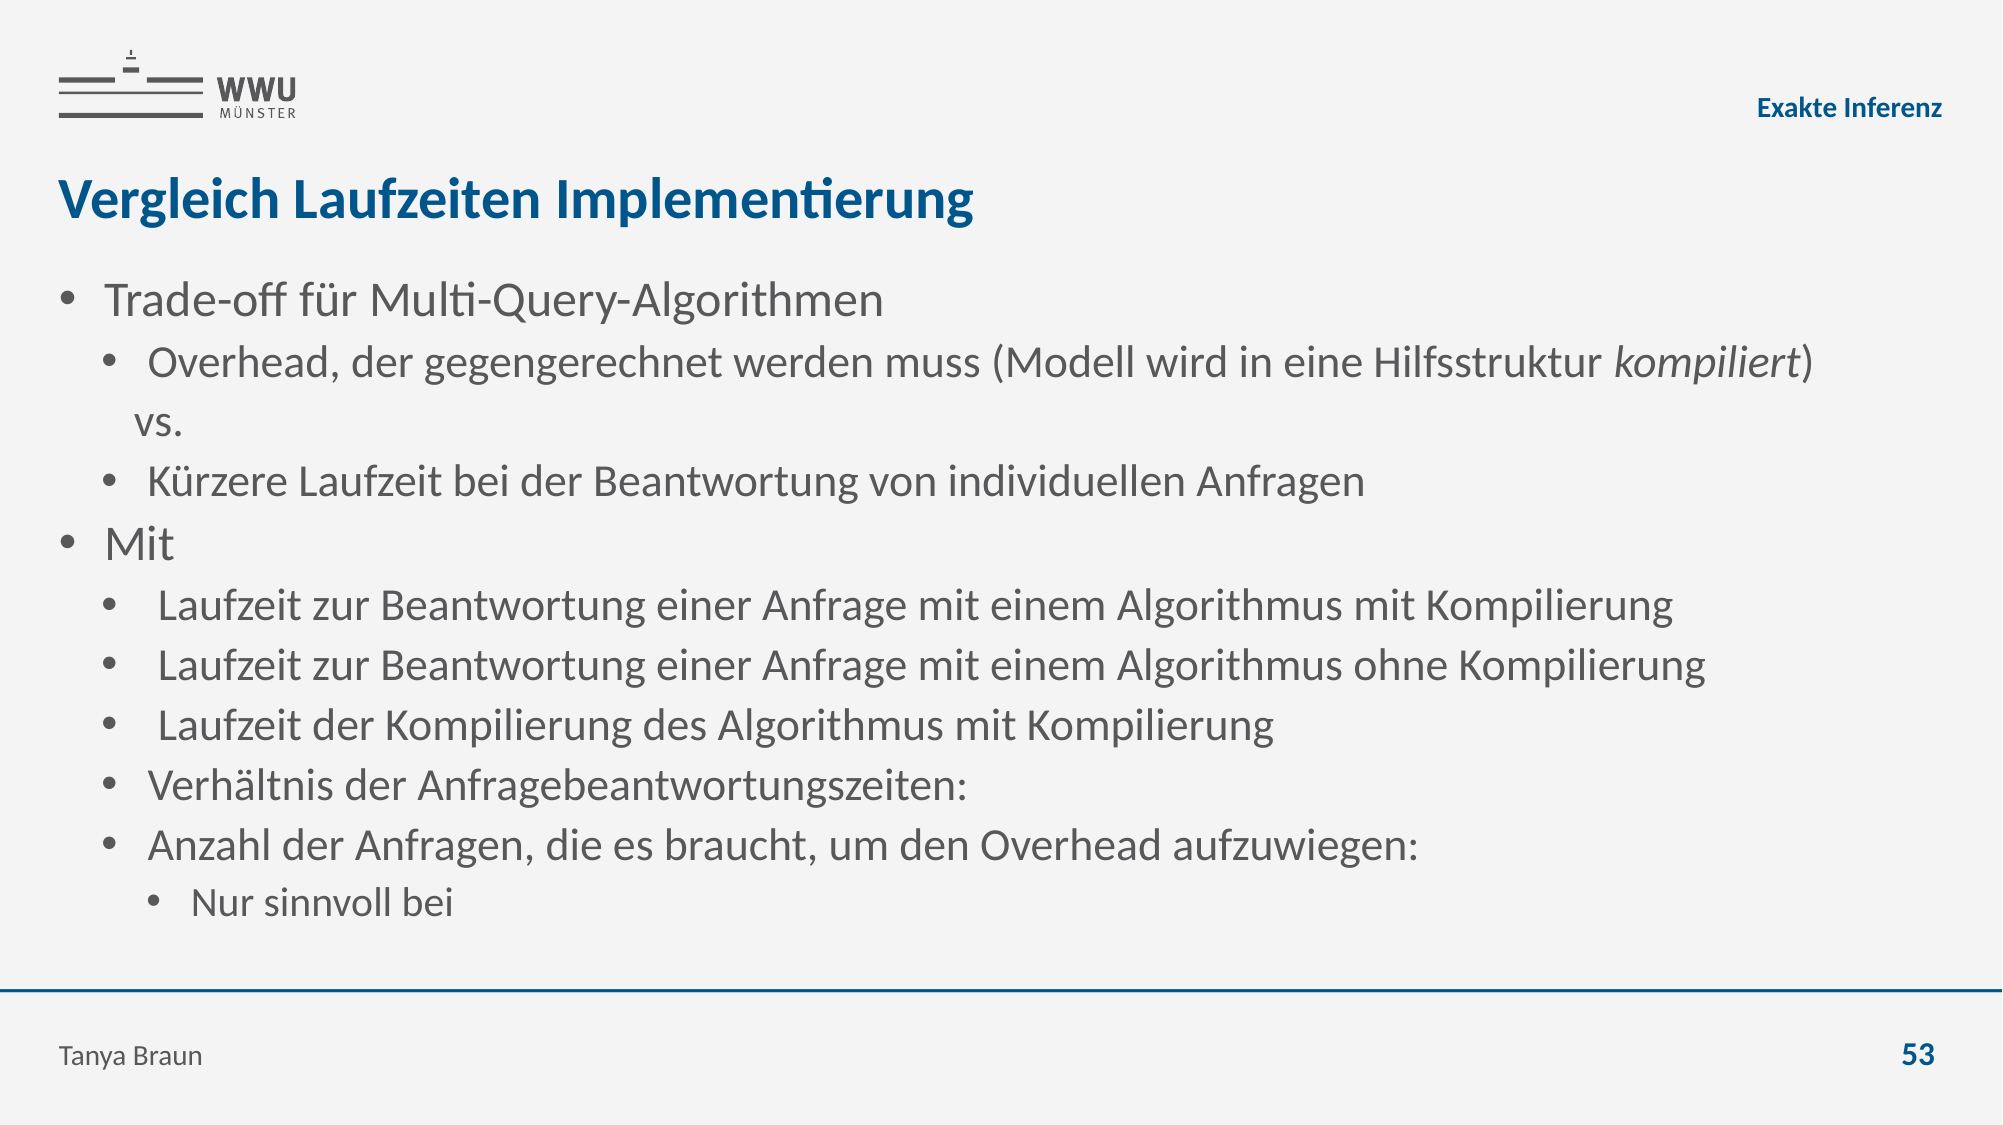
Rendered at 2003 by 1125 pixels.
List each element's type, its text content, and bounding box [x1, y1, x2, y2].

slide_number Exakte Inferenz [590, 63, 1943, 123]
slide_number 53 [1824, 1012, 1943, 1072]
title Vergleich Laufzeiten Implementierung [59, 148, 1943, 243]
footer Tanya Braun [59, 1012, 1442, 1072]
